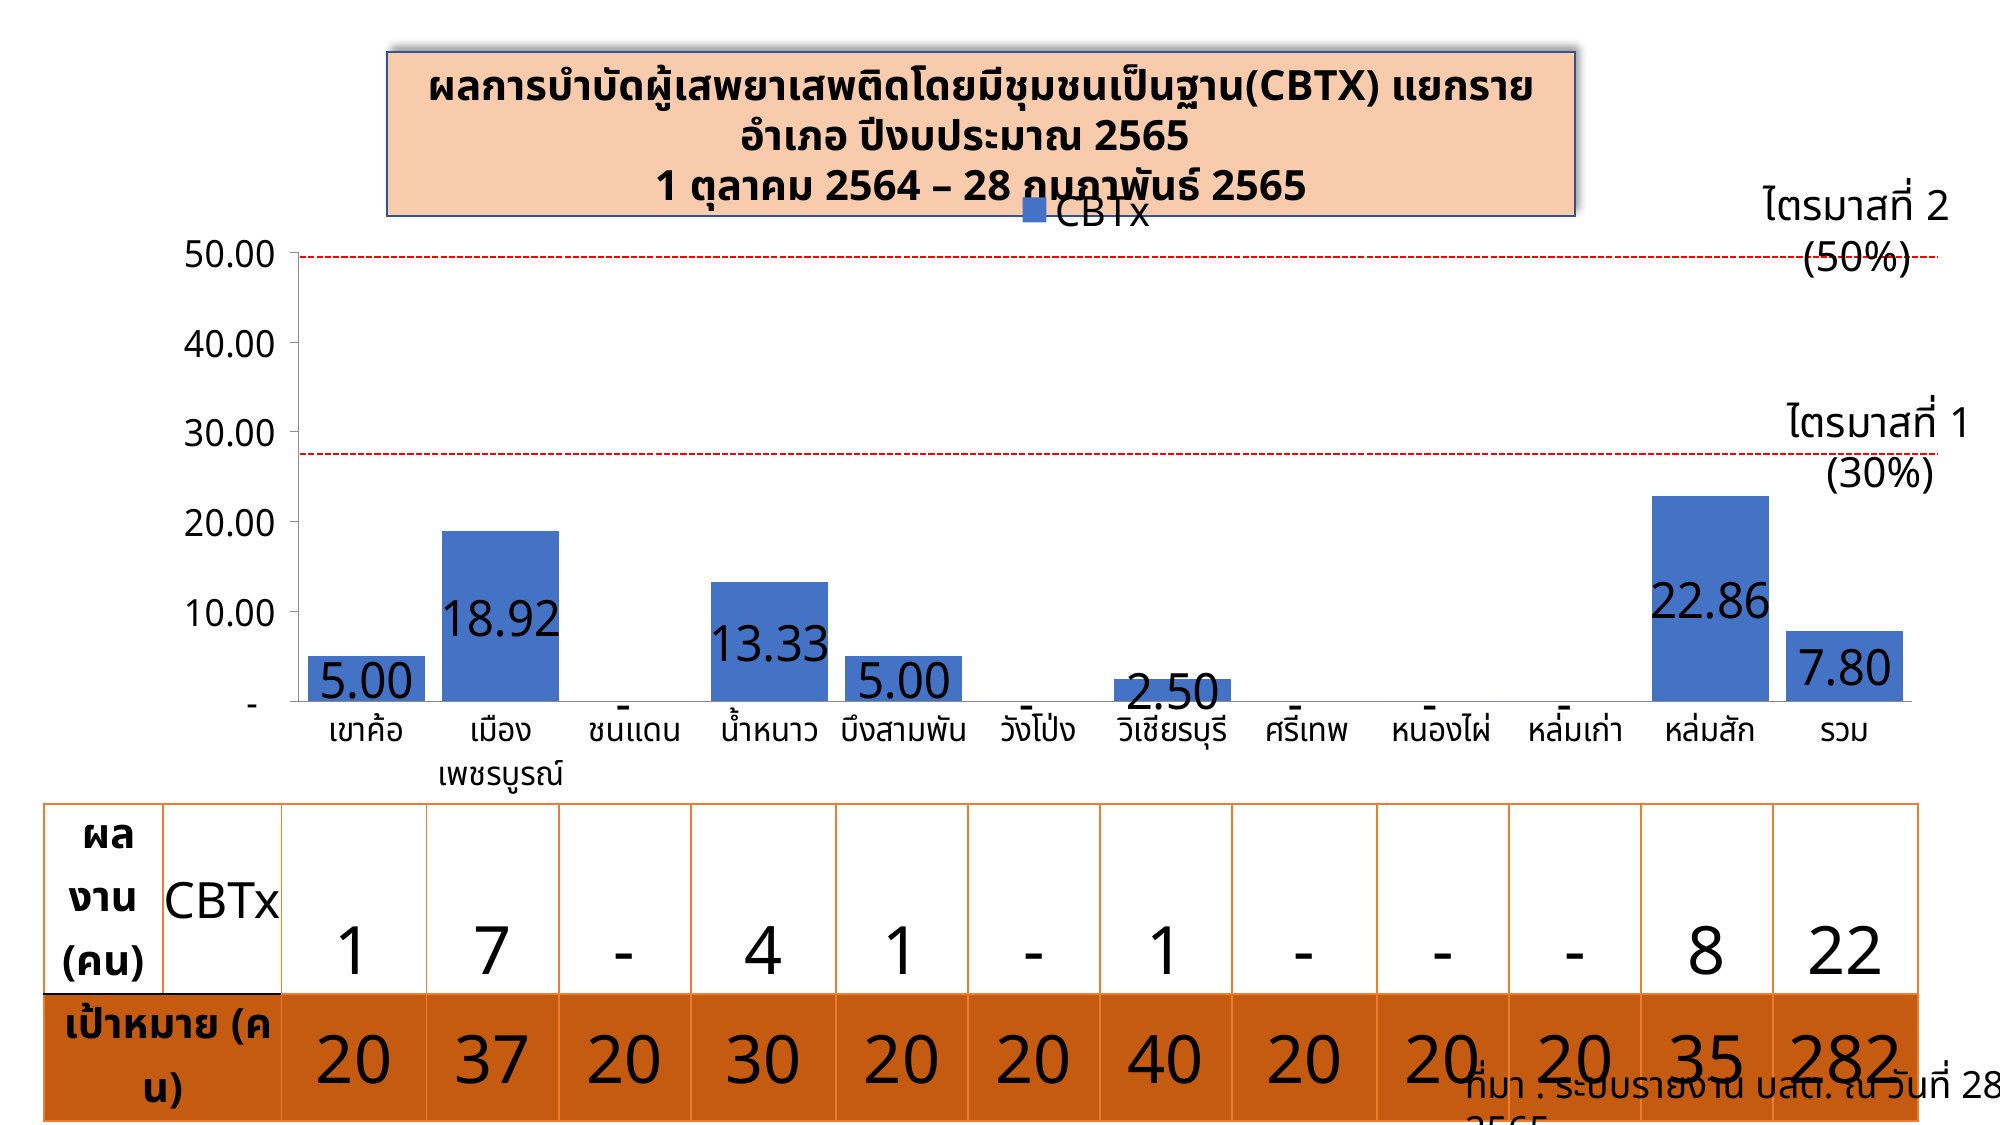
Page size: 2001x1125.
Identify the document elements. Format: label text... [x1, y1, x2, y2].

table_cell 30 [692, 995, 835, 1120]
table_cell 37 [427, 995, 558, 1120]
table_header 7 [427, 899, 558, 993]
chart [174, 161, 1913, 899]
table_header 8 [1642, 899, 1772, 993]
table_header 4 [692, 899, 835, 993]
table_cell 35 [1642, 995, 1772, 1053]
table_header - [1510, 899, 1640, 993]
text_box ไตรมาสที่ 2 (50%) [1913, 171, 1977, 287]
table_header 1 [282, 899, 426, 993]
text_box ผลการบำบัดผู้เสพยาเสพติดโดยมีชุมชนเป็นฐาน(CBTx) แยกรายอำเภอ ปีงบประมาณ 2565 1 ตุลาคม 2564 – 28 กุมภาพันธ์ 2565 [386, 51, 1576, 161]
table_cell 20 [969, 995, 1099, 1120]
table_header 1 [1101, 899, 1231, 993]
table_cell เป้าหมาย (คน) [45, 995, 281, 1120]
table_cell 20 [837, 995, 967, 1120]
table_header 1 [837, 899, 967, 993]
table_header CBTx [164, 805, 281, 993]
table_cell 40 [1101, 995, 1231, 1120]
table_cell 20 [282, 995, 426, 1120]
table_cell 20 [560, 995, 690, 1120]
table_header ผลงาน (คน) [45, 805, 162, 993]
table_cell 20 [1510, 995, 1640, 1053]
text_box ไตรมาสที่ 1 (30%) [1913, 388, 2000, 504]
table_header - [969, 899, 1099, 993]
table_header 22 [1774, 805, 1917, 993]
table_header - [1233, 899, 1376, 993]
table_header - [1378, 899, 1508, 993]
table_cell 20 [1378, 995, 1508, 1120]
table_cell 20 [1233, 995, 1376, 1120]
table_cell 282 [1774, 995, 1917, 1053]
text_box ที่มา : ระบบรายงาน บสต. ณ วันที่ 28 ก.พ. 2565 [1449, 1053, 2000, 1125]
table_header - [560, 899, 690, 993]
